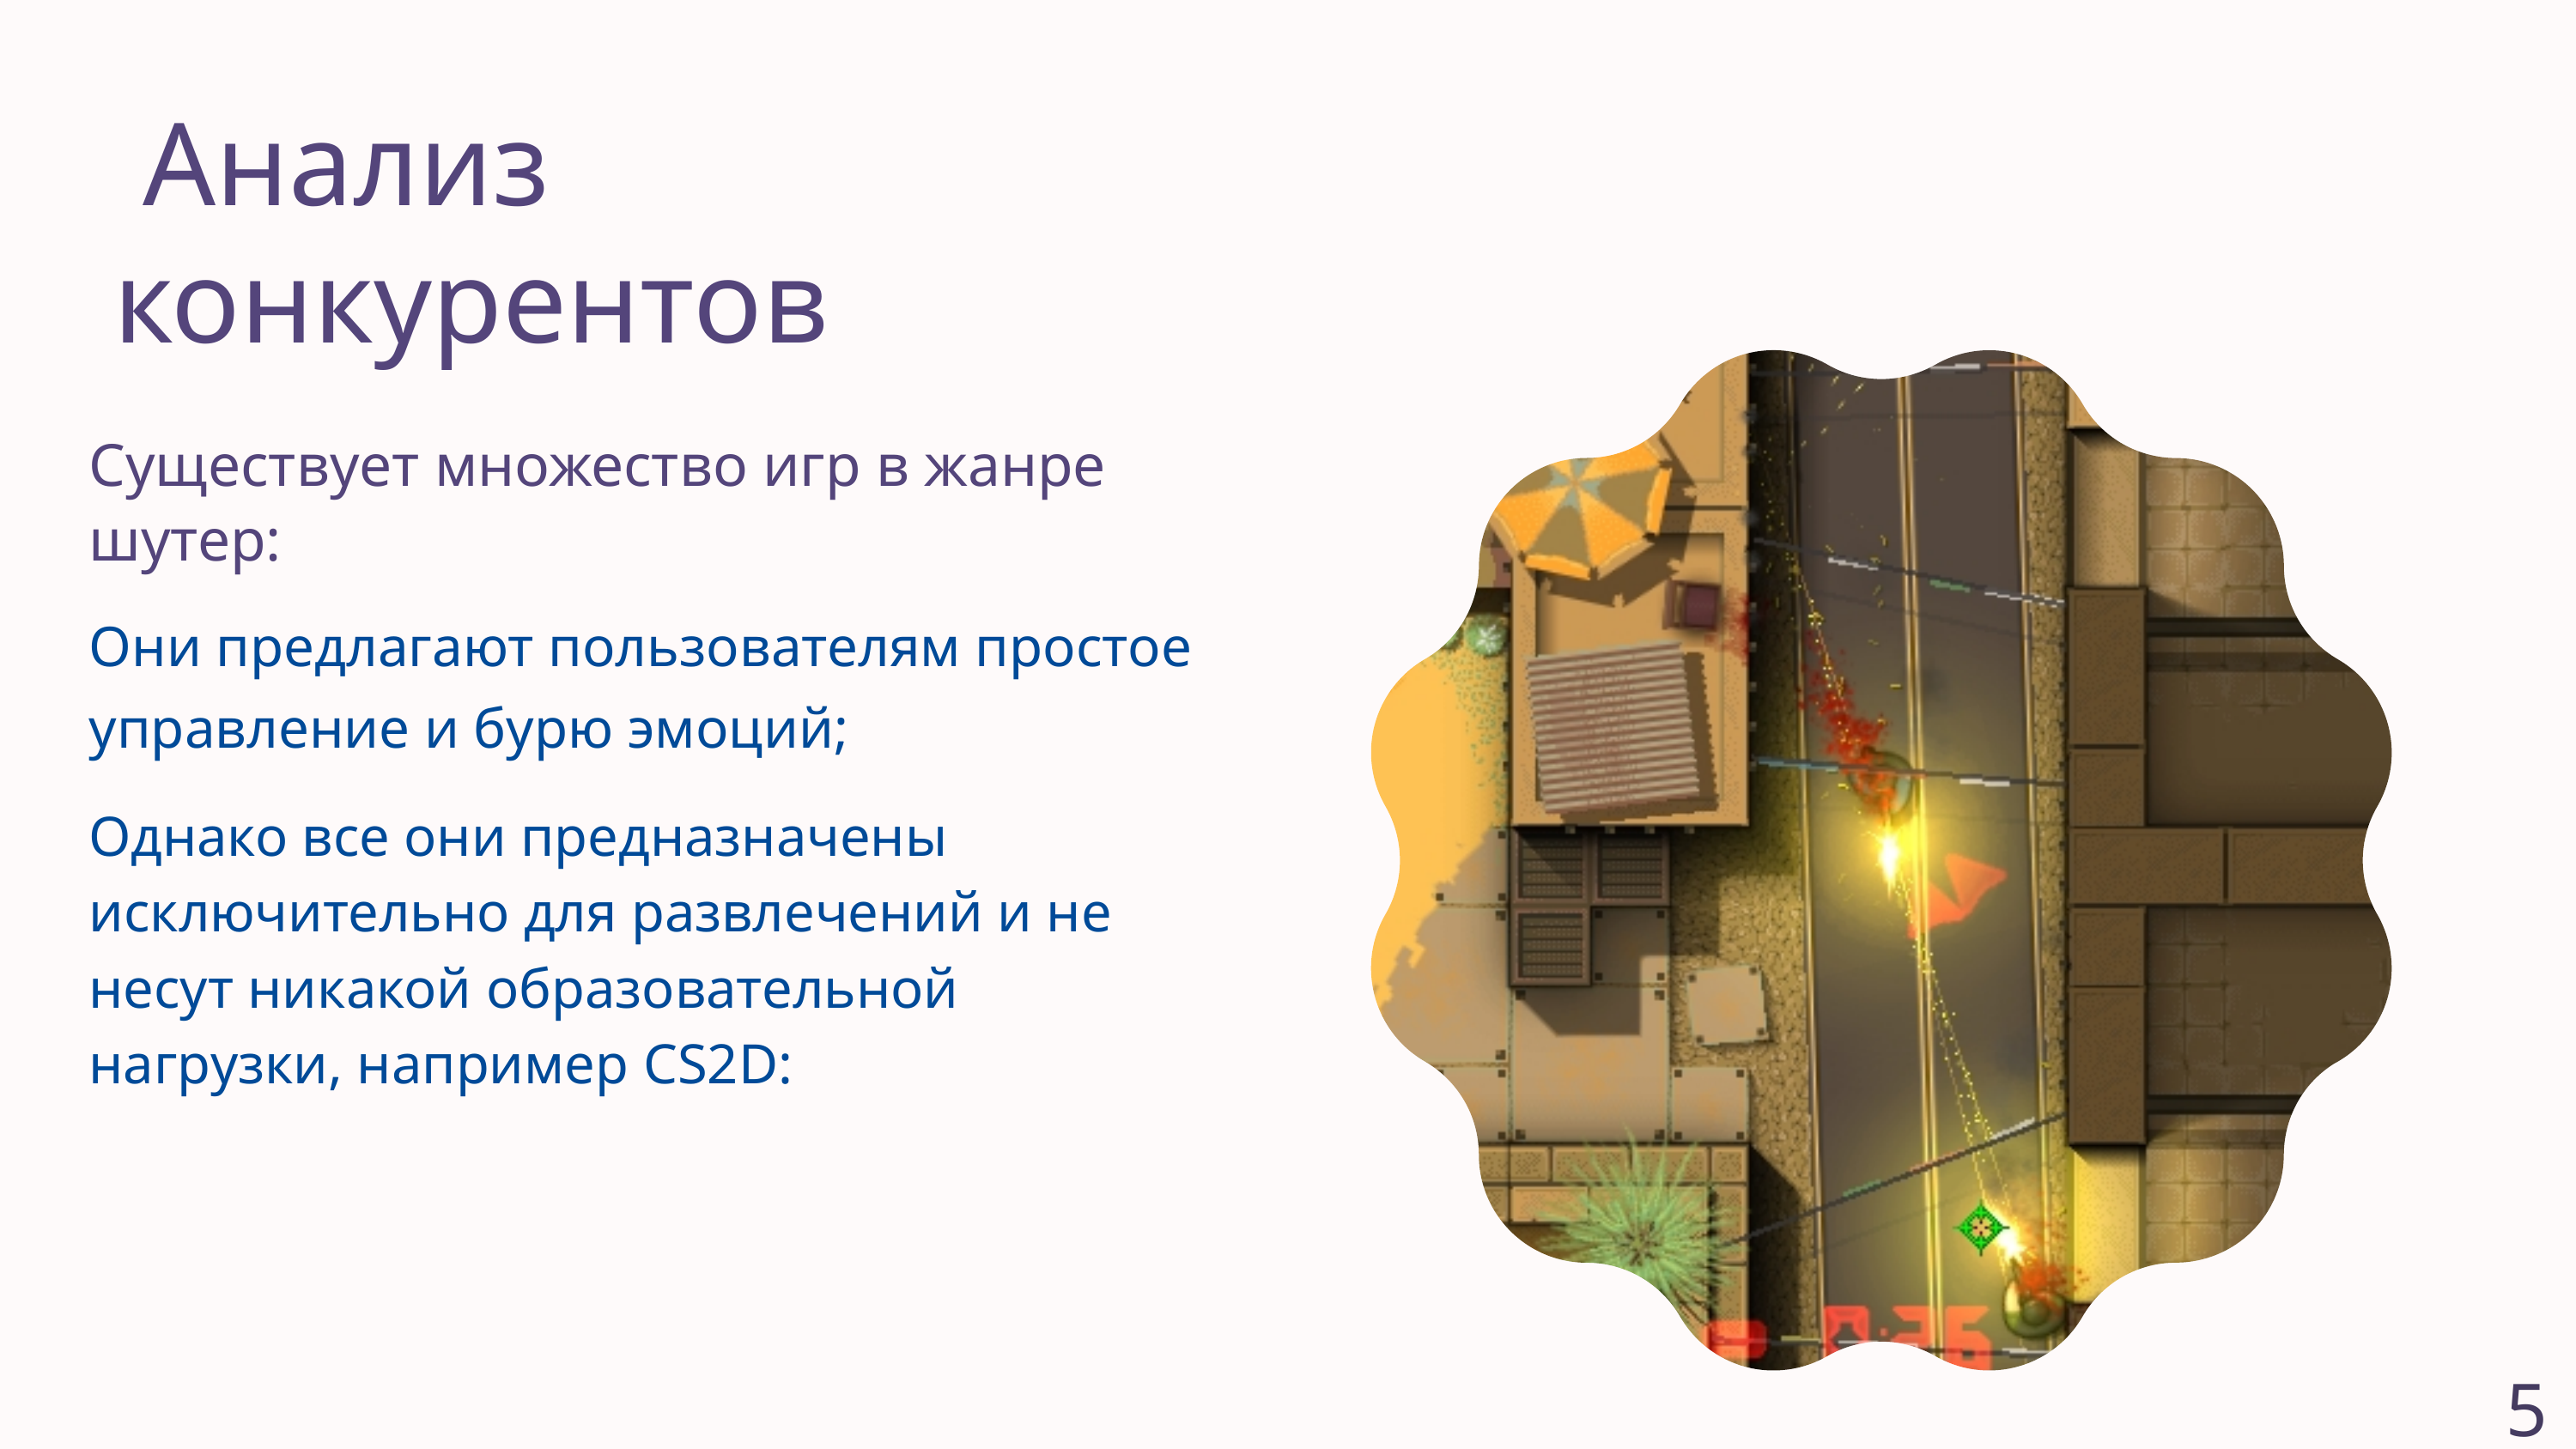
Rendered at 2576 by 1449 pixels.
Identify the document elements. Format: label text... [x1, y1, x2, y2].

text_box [88, 427, 1281, 752]
text_box Однако все они предназначены исключительно для развлечений и не несут никакой образовательной нагрузки, например CS2D: [88, 791, 1201, 1095]
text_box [112, 90, 1257, 314]
text_box 5 [2476, 1349, 2576, 1449]
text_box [1370, 349, 2392, 1371]
